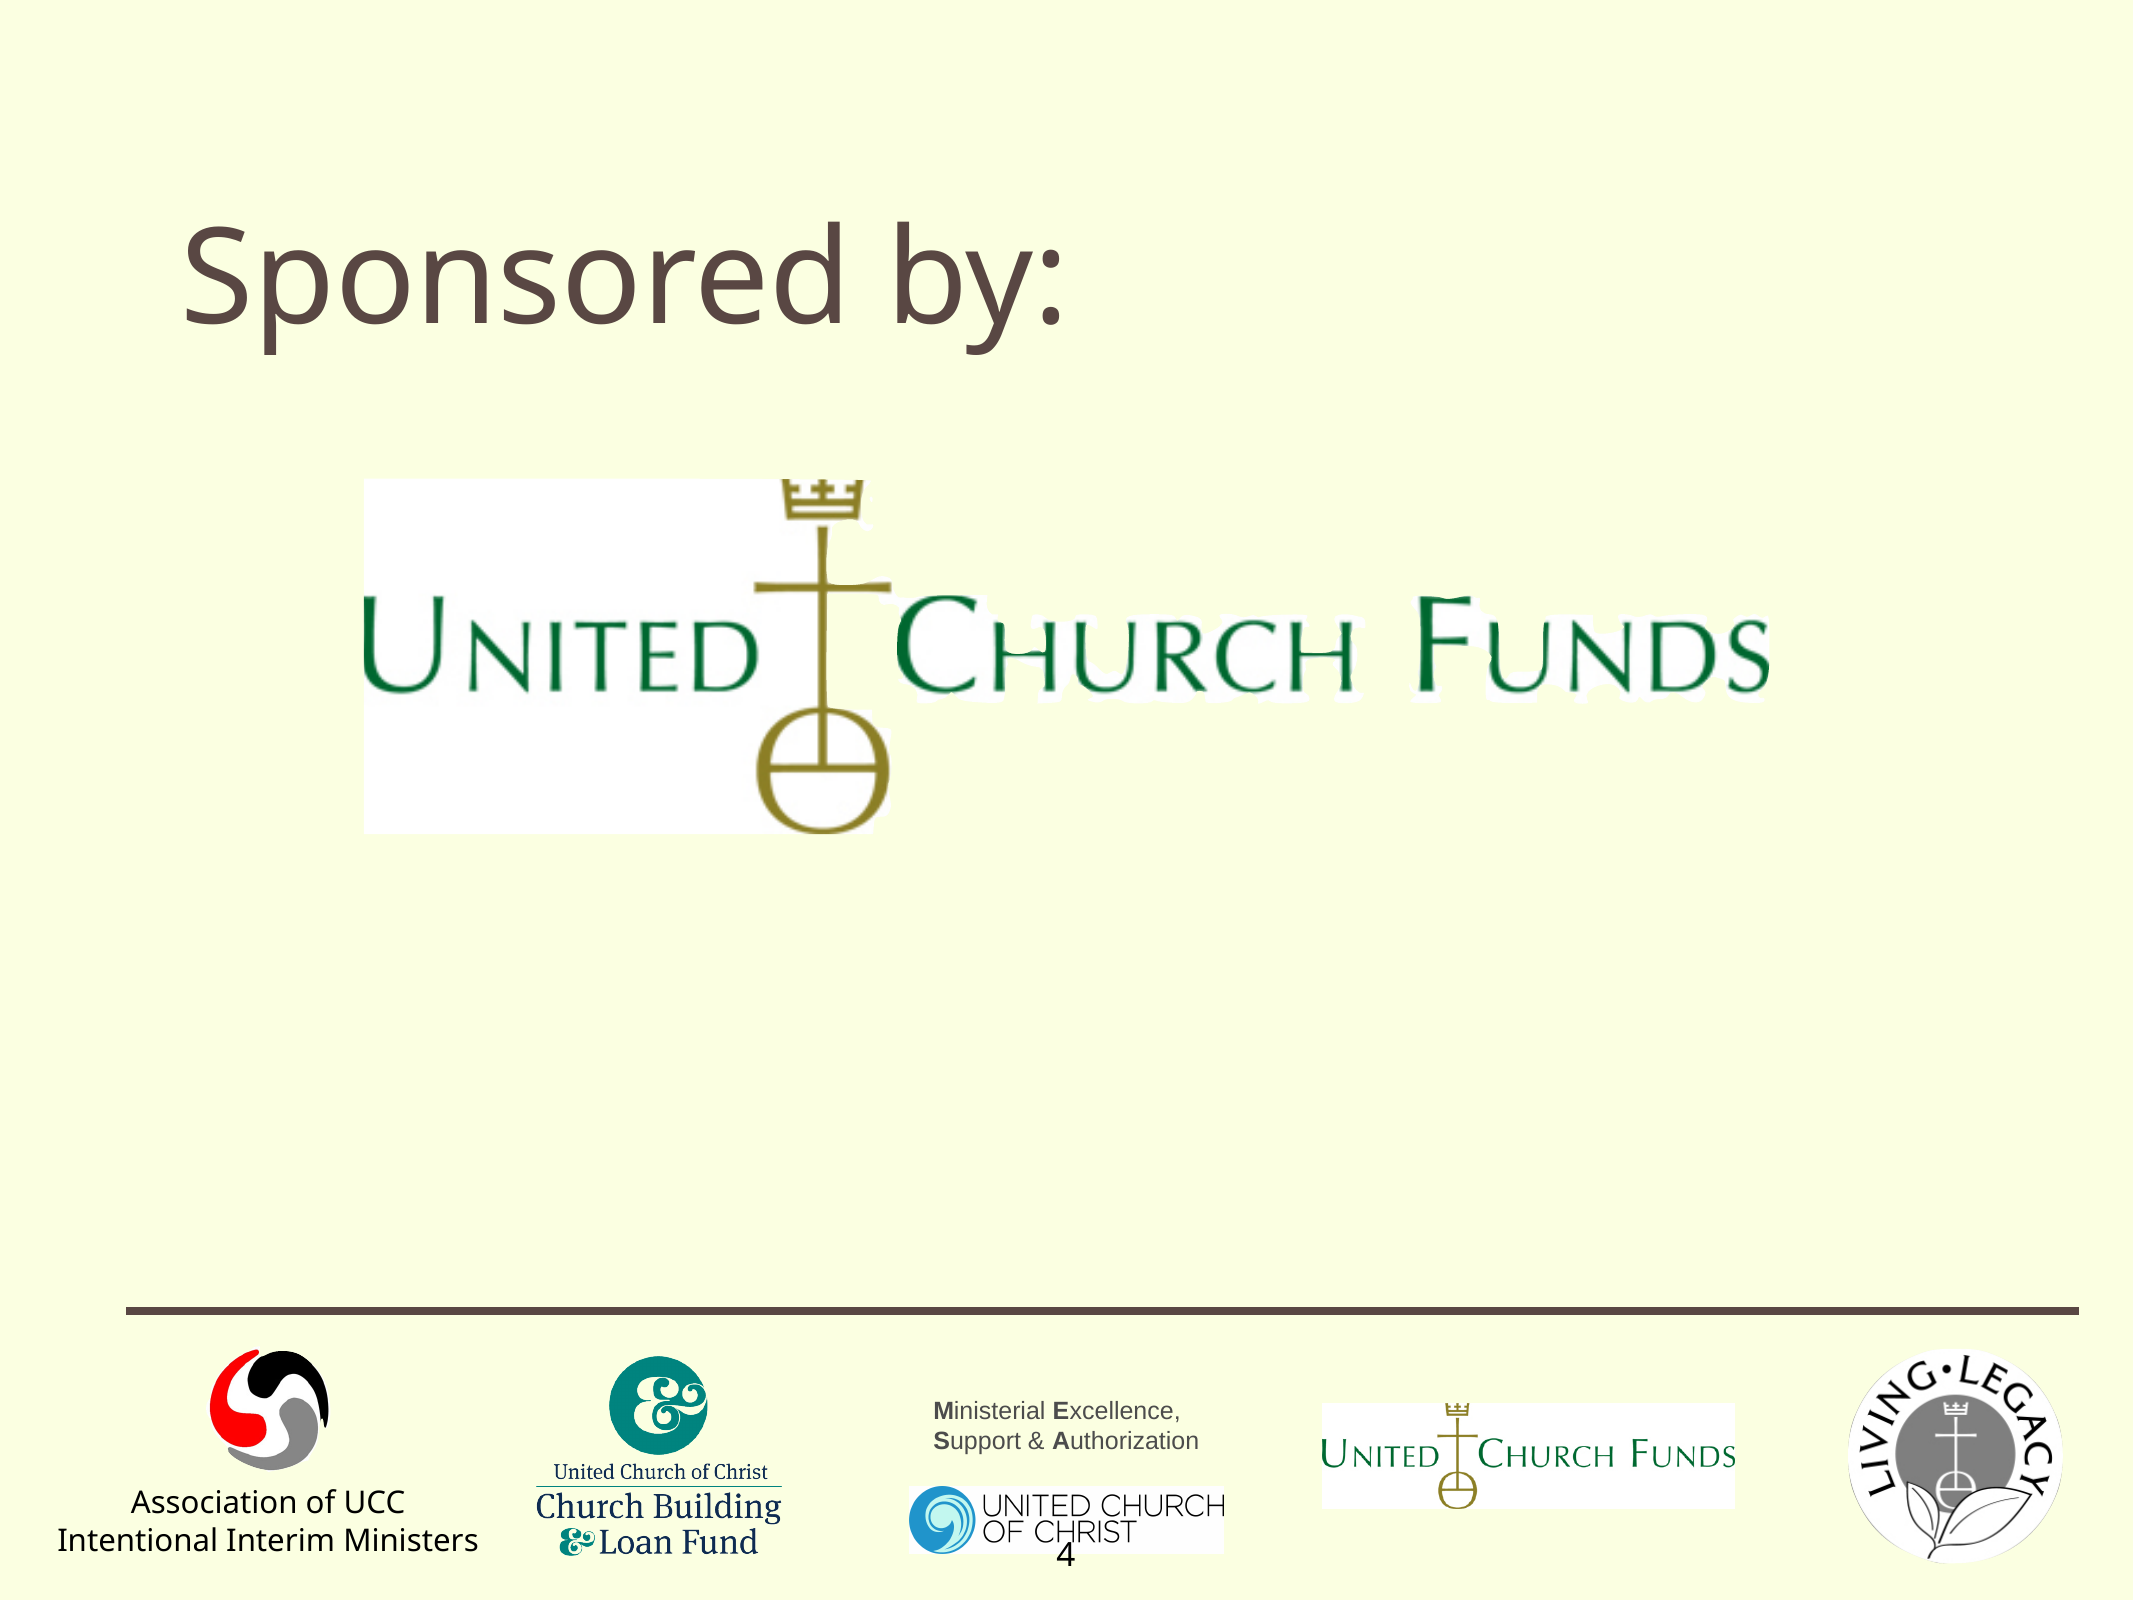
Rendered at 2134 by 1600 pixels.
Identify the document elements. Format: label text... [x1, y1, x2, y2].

picture [1848, 1348, 2063, 1564]
picture [909, 1486, 1224, 1554]
picture [536, 1356, 782, 1556]
title Sponsored by: [171, 181, 1749, 398]
picture [1322, 1403, 1735, 1509]
picture [363, 478, 1770, 835]
picture [206, 1346, 331, 1473]
